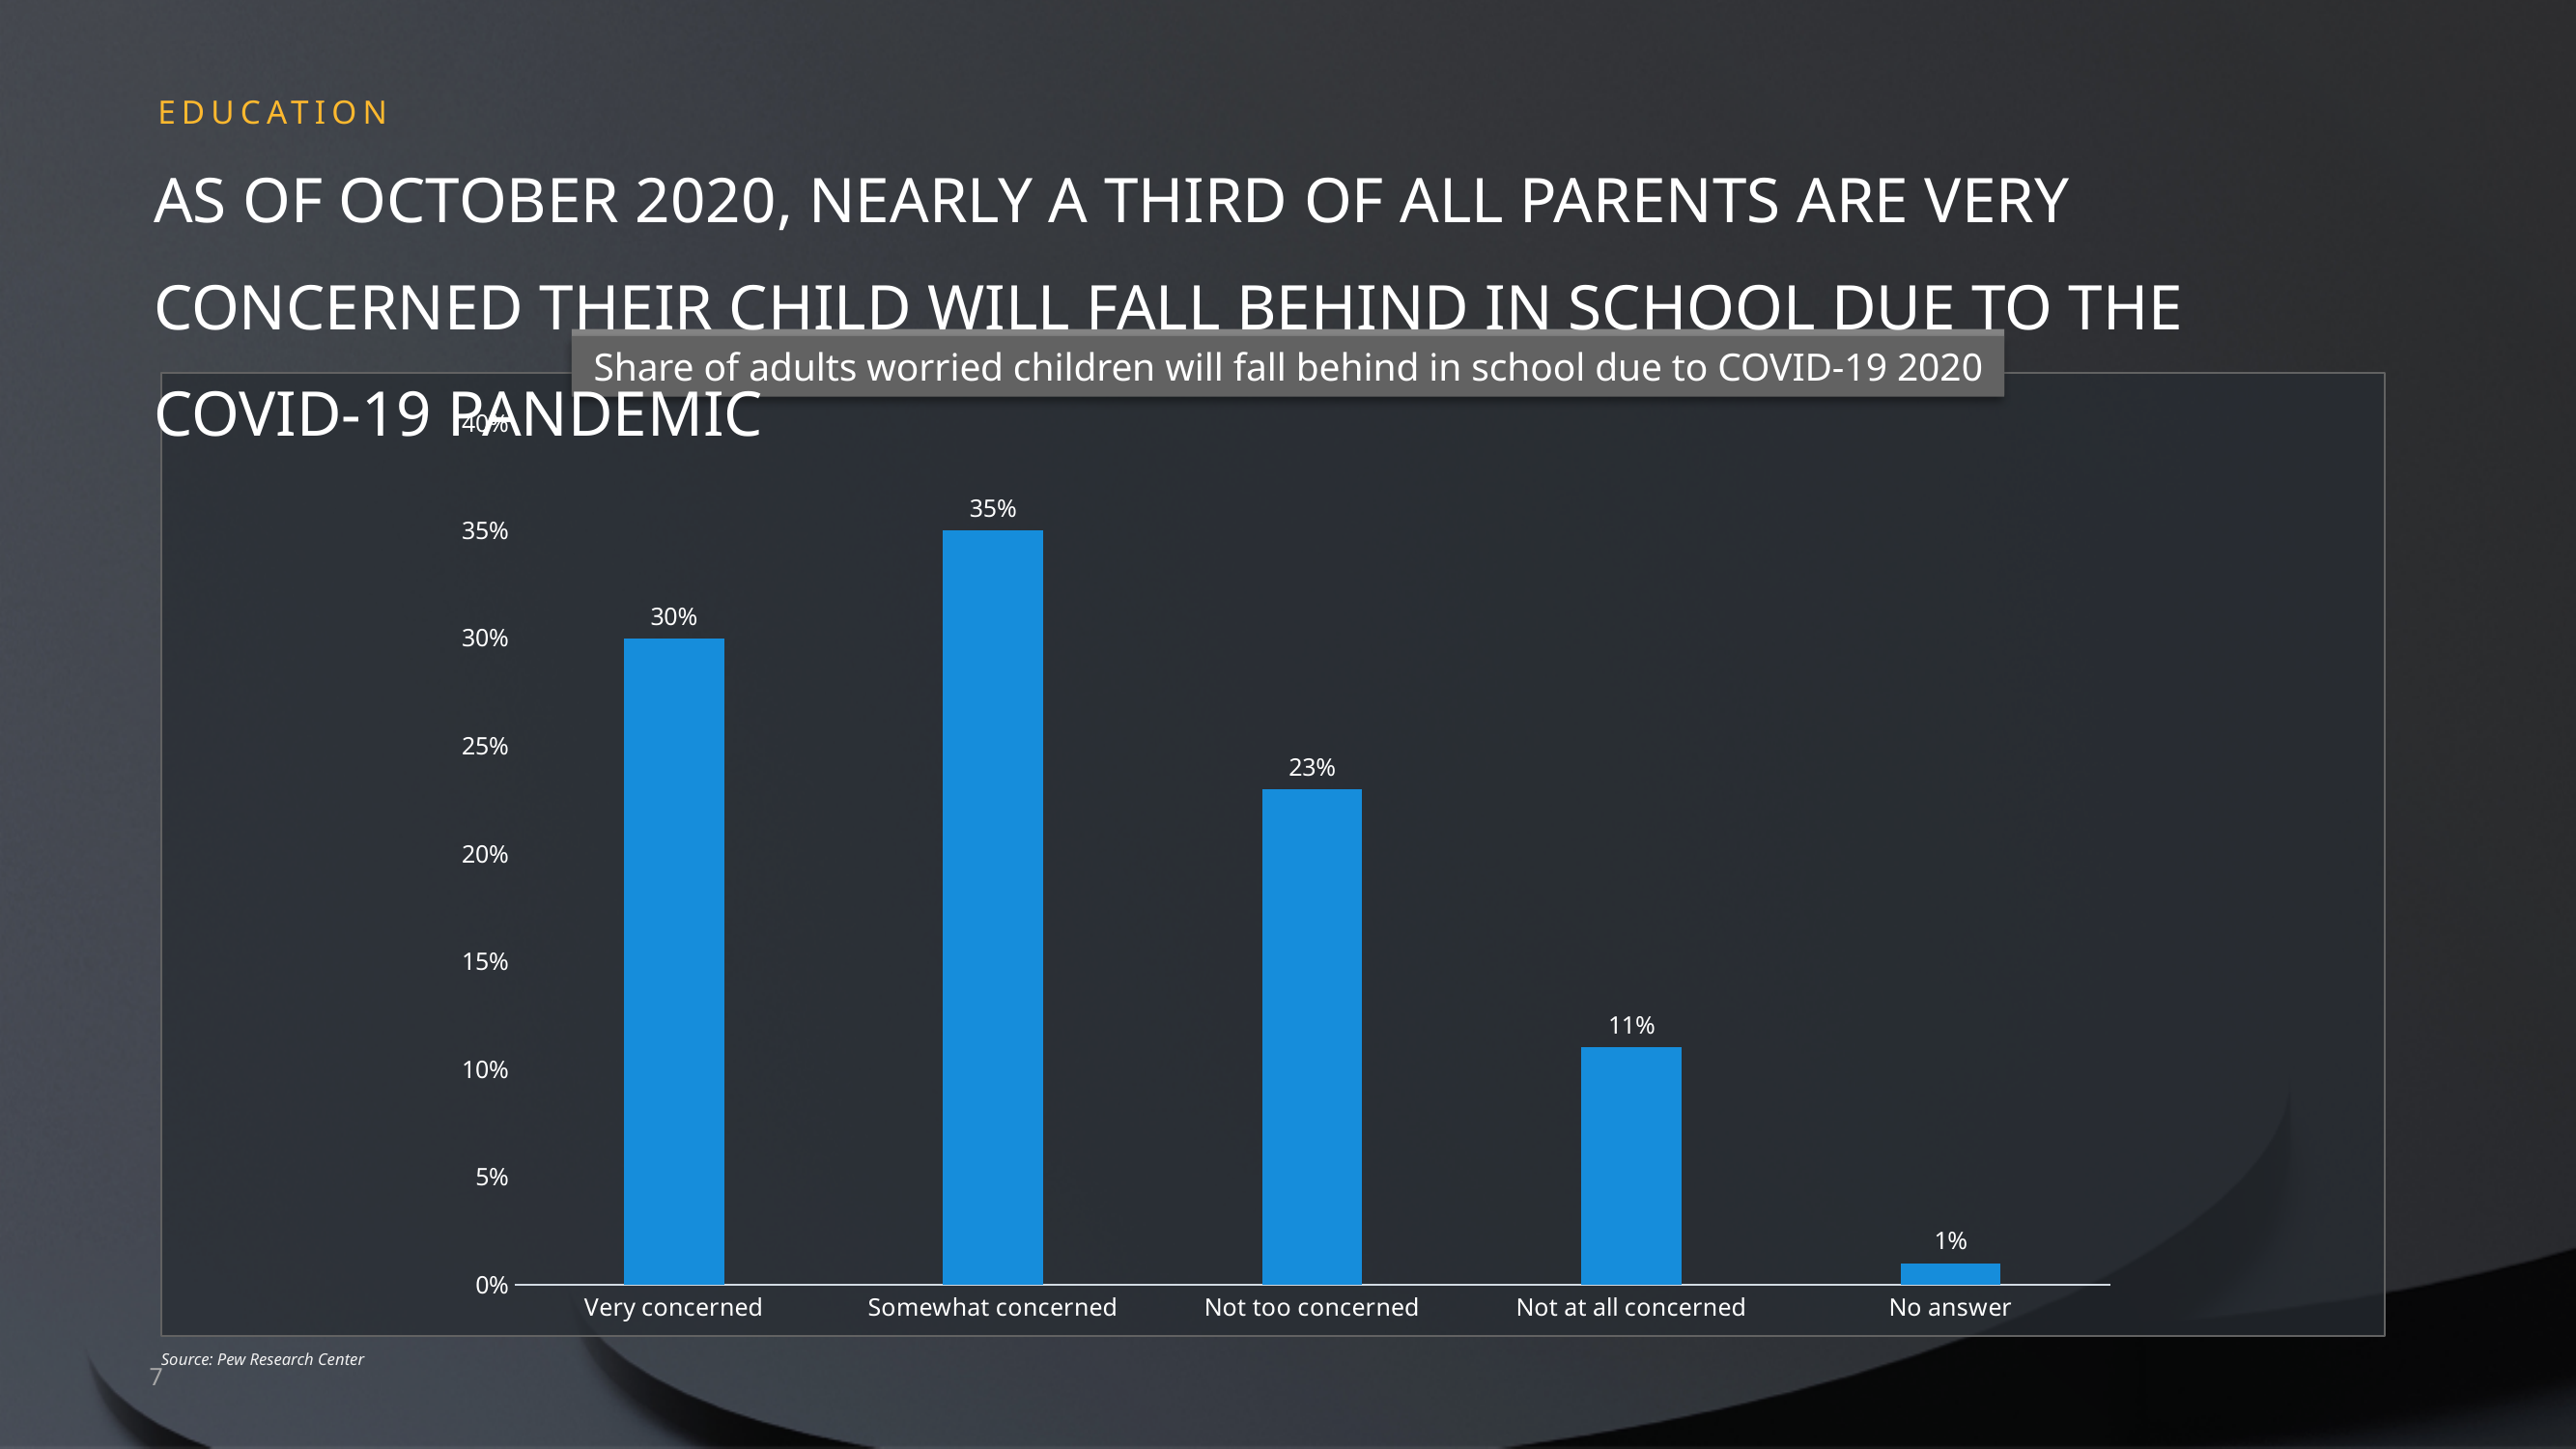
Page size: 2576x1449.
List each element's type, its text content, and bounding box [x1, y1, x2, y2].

text_box [159, 371, 564, 1338]
text_box Source: Pew Research Center [160, 1349, 1110, 1369]
picture [0, 0, 2576, 1449]
list EDUCATION [131, 77, 1273, 144]
text_box [2010, 371, 2387, 1338]
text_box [571, 328, 2005, 384]
title AS OF OCTOBER 2020, NEARLY A THIRD OF ALL PARENTS ARE VERY CONCERNED THEIR CHILD WILL FALL BEHIND IN SCHOOL DUE TO THE COVID-19 PANDEMIC [131, 121, 2414, 298]
chart [427, 386, 2145, 1344]
